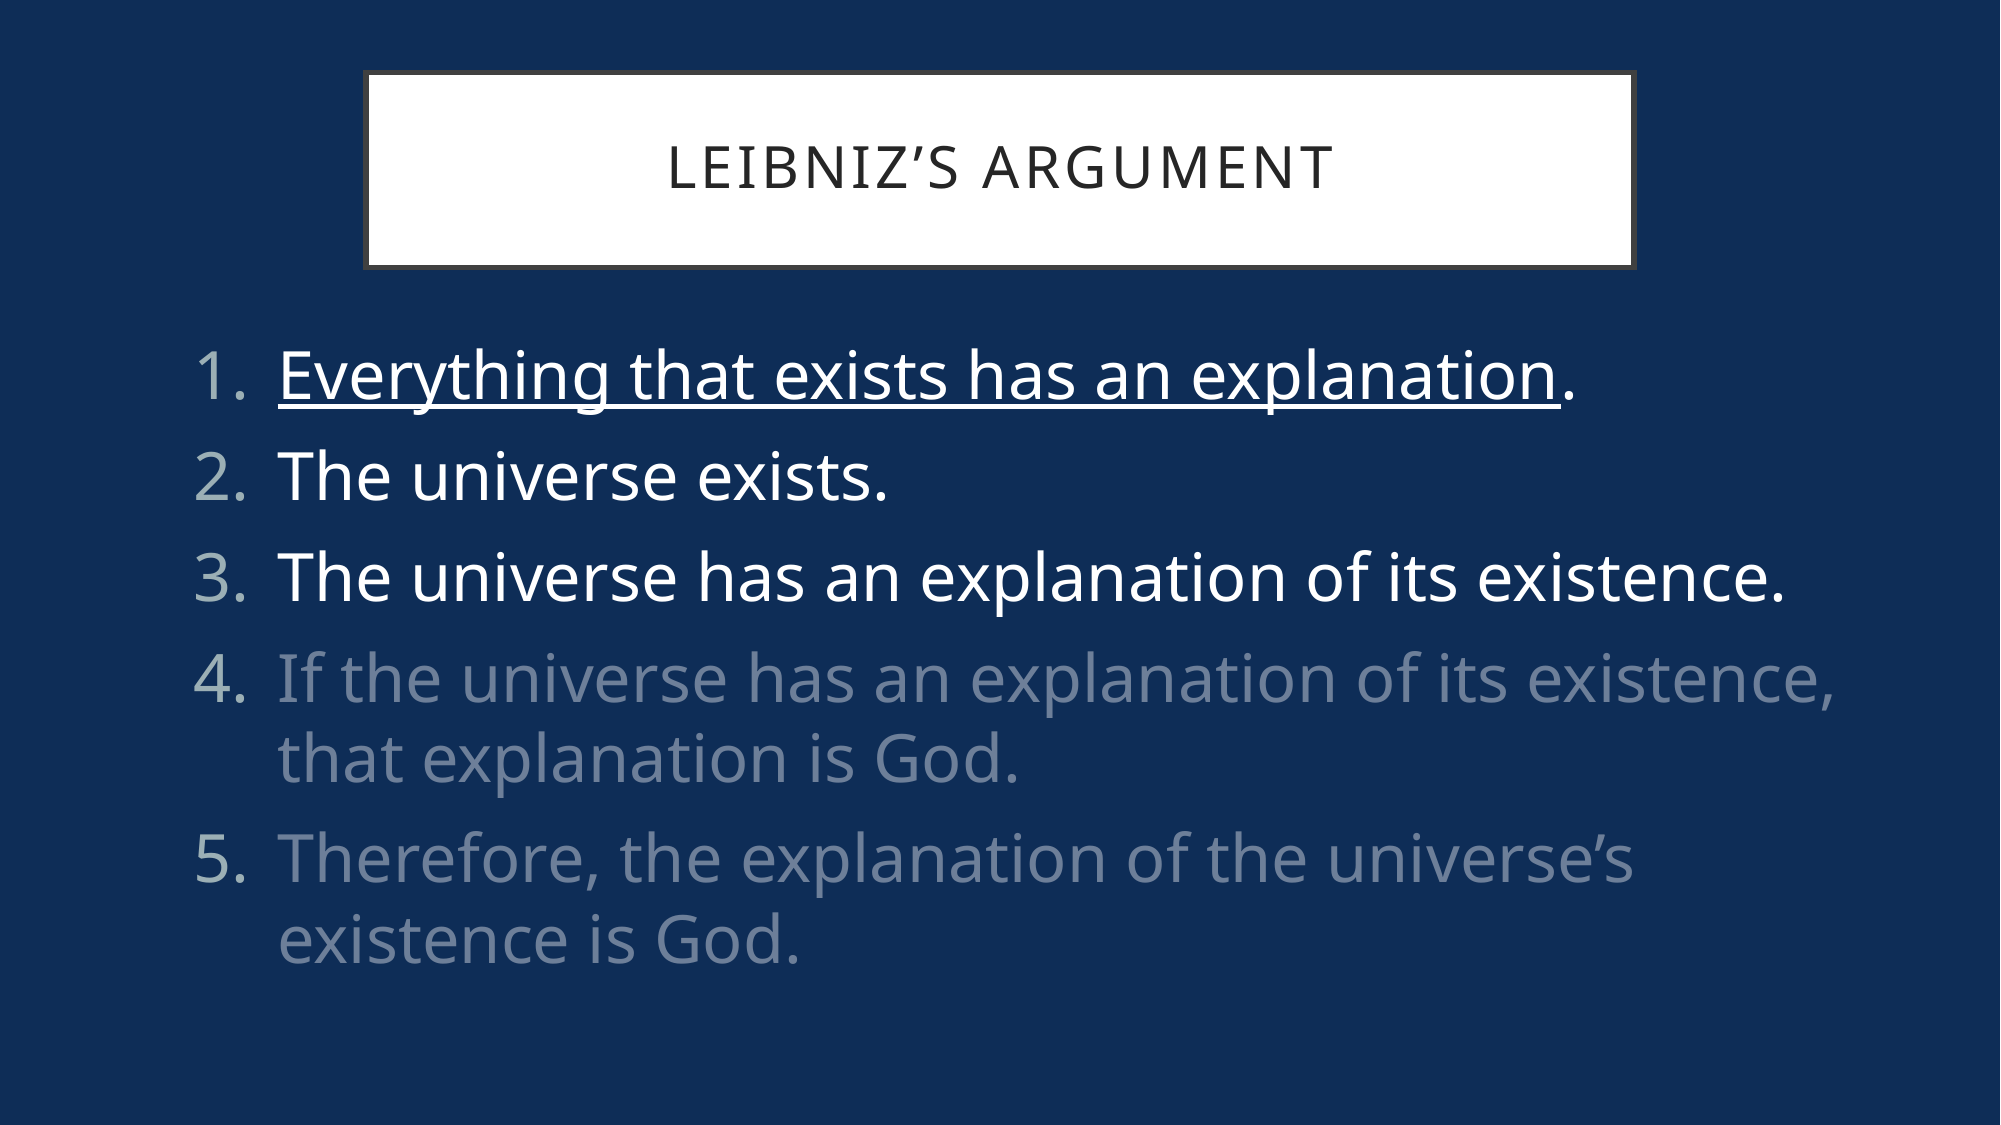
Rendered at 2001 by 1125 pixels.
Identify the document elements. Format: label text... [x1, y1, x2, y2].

list Everything that exists has an explanation. The universe exists. The universe has an explanation of its existence. If the universe has an explanation of its existence, that explanation is God. Therefore, the explanation of the universe’s existence is God. [178, 324, 1963, 1079]
title Leibniz’s argument [363, 70, 1637, 270]
